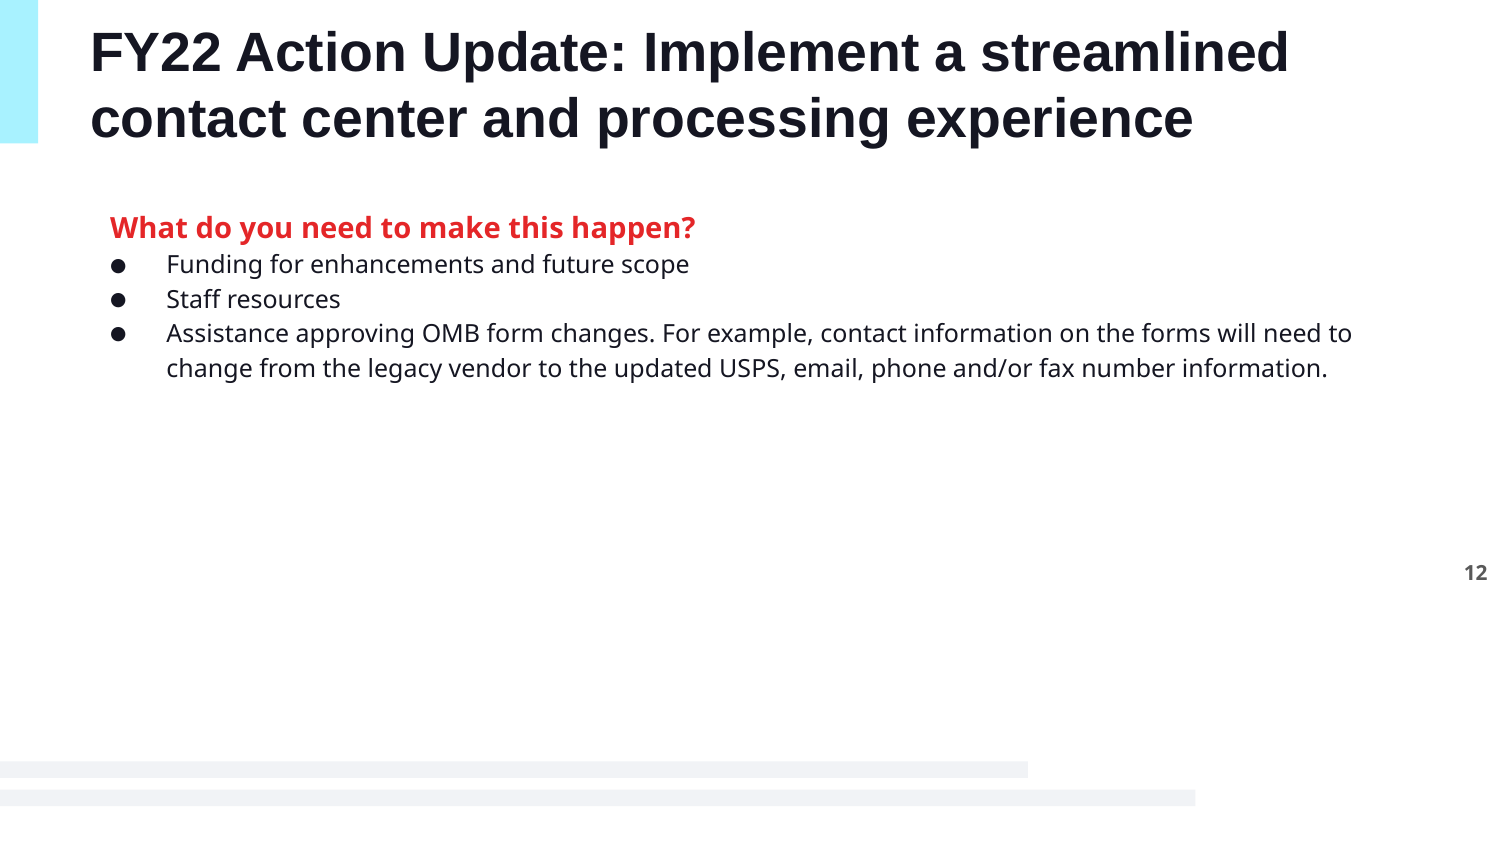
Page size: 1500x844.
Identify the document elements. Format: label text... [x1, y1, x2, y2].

title FY22 Action Update: Implement a streamlined contact center and processing experience [75, 0, 1449, 149]
slide_number 12 [1397, 541, 1488, 607]
list What do you need to make this happen? Funding for enhancements and future scope Staff resources Assistance approving OMB form changes. For example, contact information on the forms will need to change from the legacy vendor to the updated USPS, email, phone and/or fax number information. [76, 189, 1382, 750]
